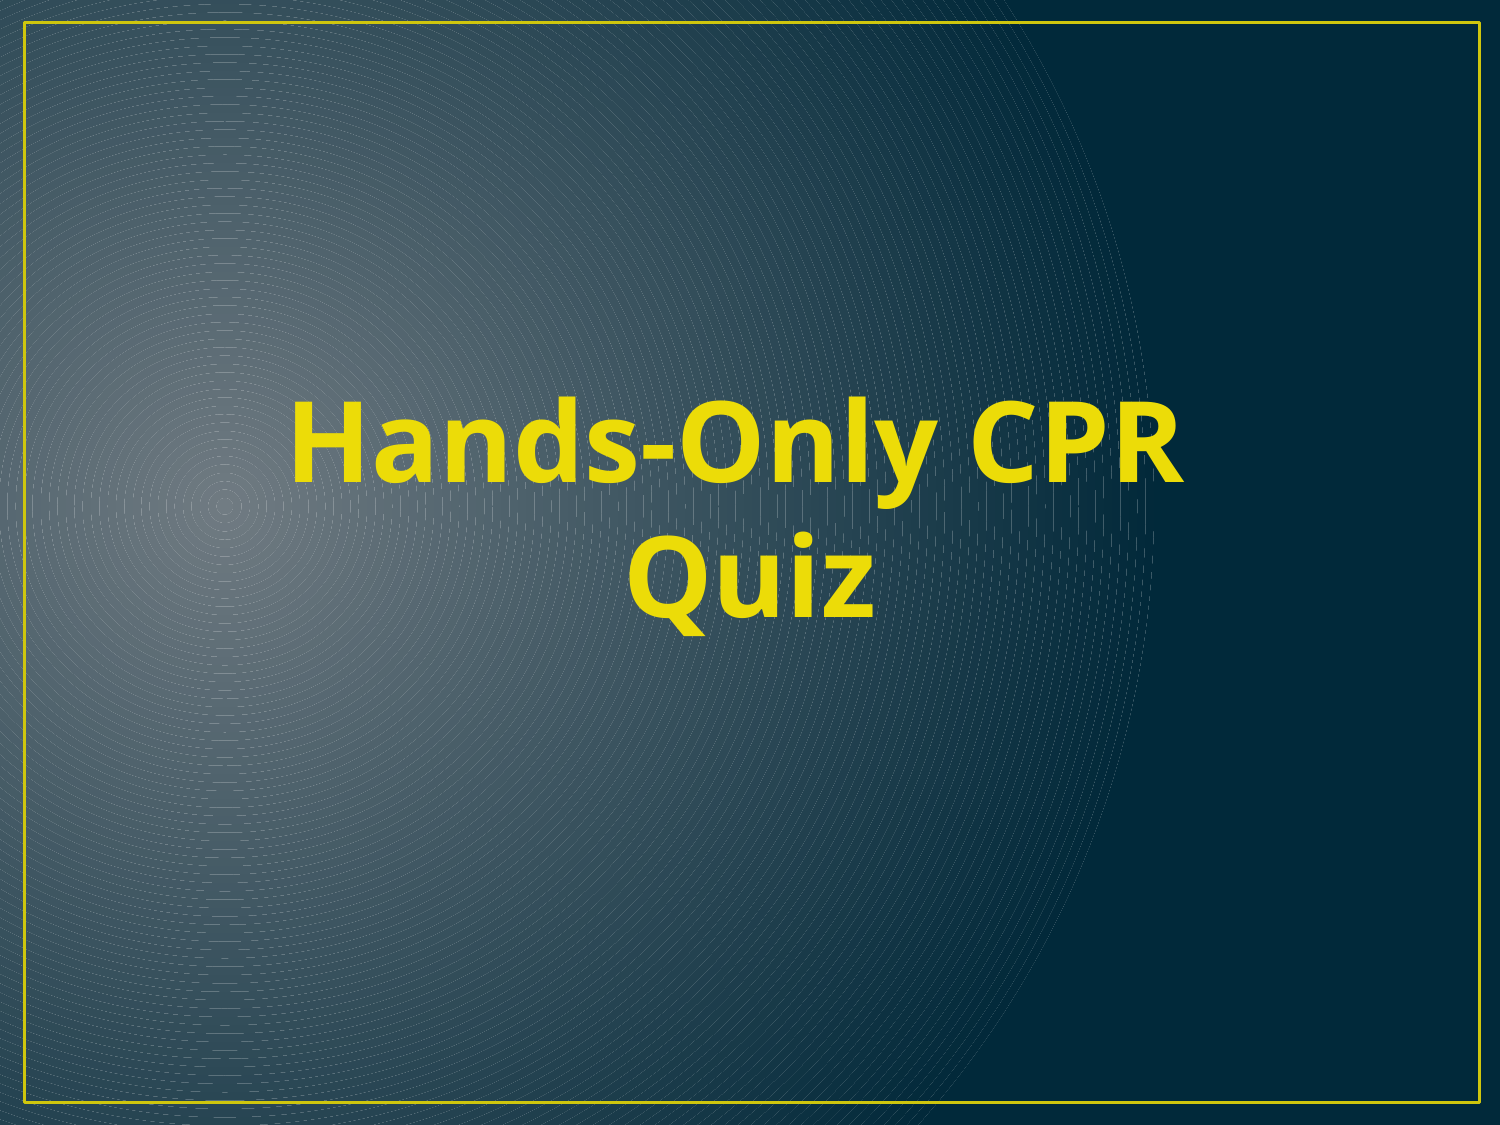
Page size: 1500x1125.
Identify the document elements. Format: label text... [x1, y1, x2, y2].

text_box Hands-Only CPR Quiz [270, 362, 1230, 648]
